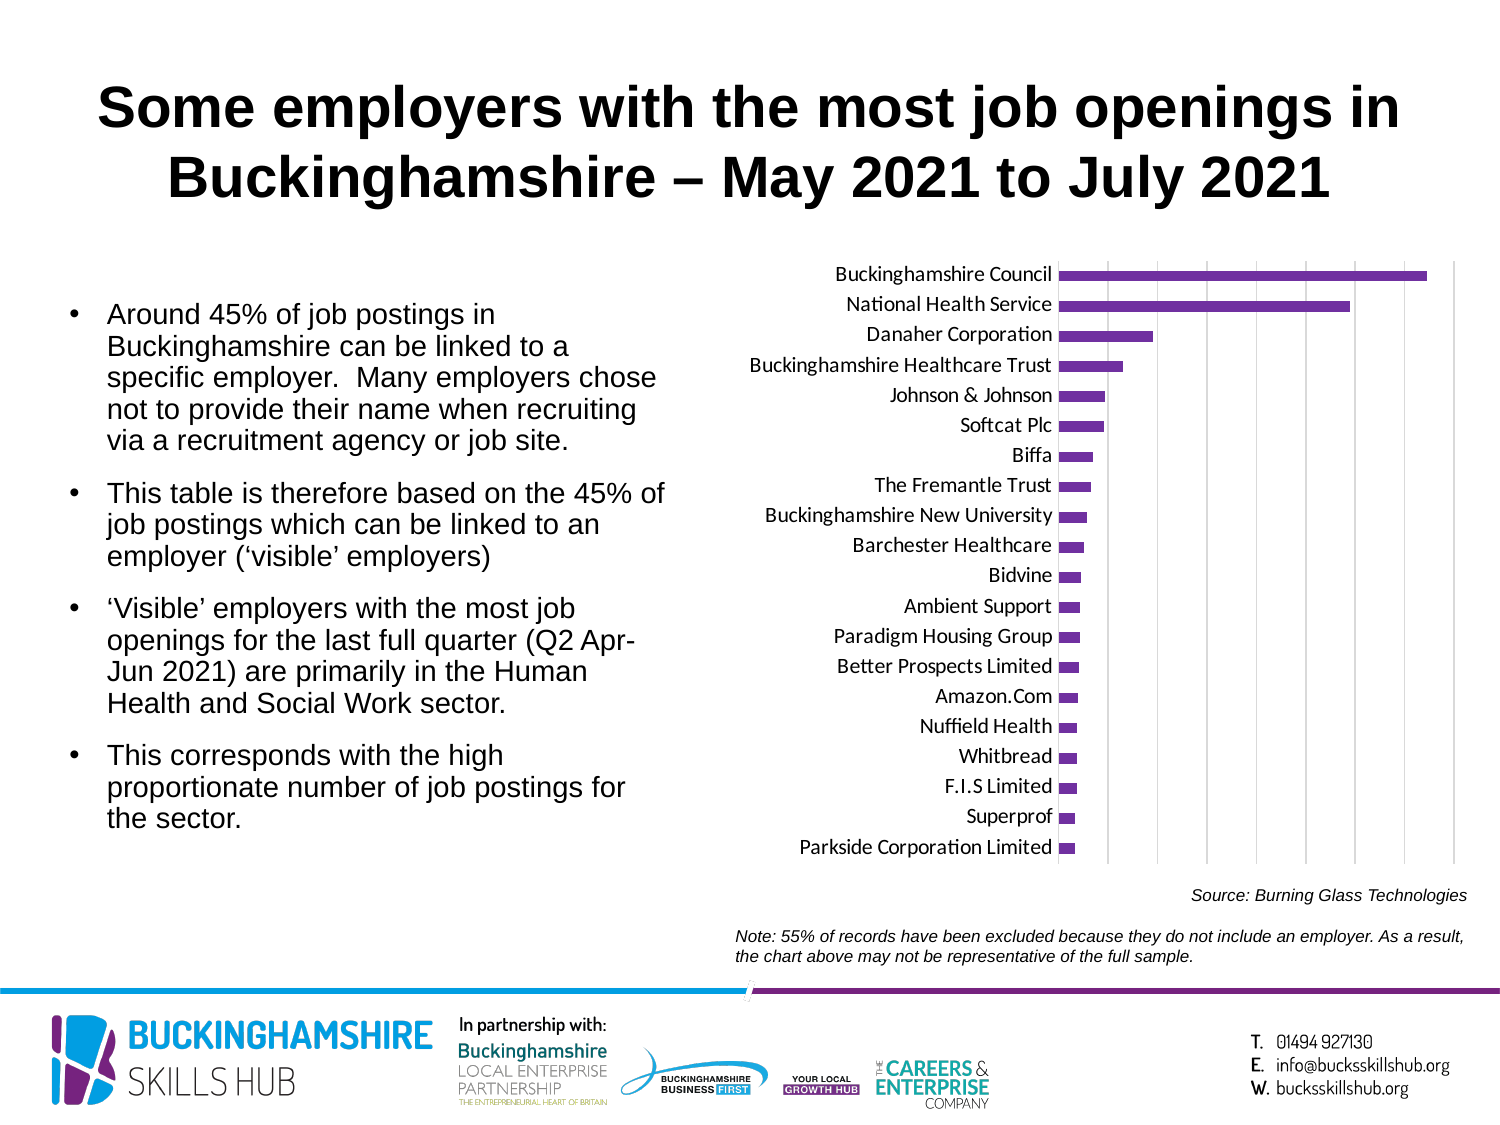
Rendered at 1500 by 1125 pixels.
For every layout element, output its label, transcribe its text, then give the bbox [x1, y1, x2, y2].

text_box Around 45% of job postings in Buckinghamshire can be linked to a specific employer. Many employers chose not to provide their name when recruiting via a recruitment agency or job site. This table is therefore based on the 45% of job postings which can be linked to an employer (‘visible’ employers) ‘Visible’ employers with the most job openings for the last full quarter (Q2 Apr-Jun 2021) are primarily in the Human Health and Social Work sector. This corresponds with the high proportionate number of job postings for the sector. [58, 293, 680, 886]
chart [734, 248, 1469, 877]
text_box Some employers with the most job openings in Buckinghamshire – May 2021 to July 2021 [74, 45, 1425, 233]
picture [0, 980, 1500, 1125]
text_box Source: Burning Glass Technologies Note: 55% of records have been excluded because they do not include an employer. As a result, the chart above may not be representative of the full sample. [720, 876, 1484, 974]
